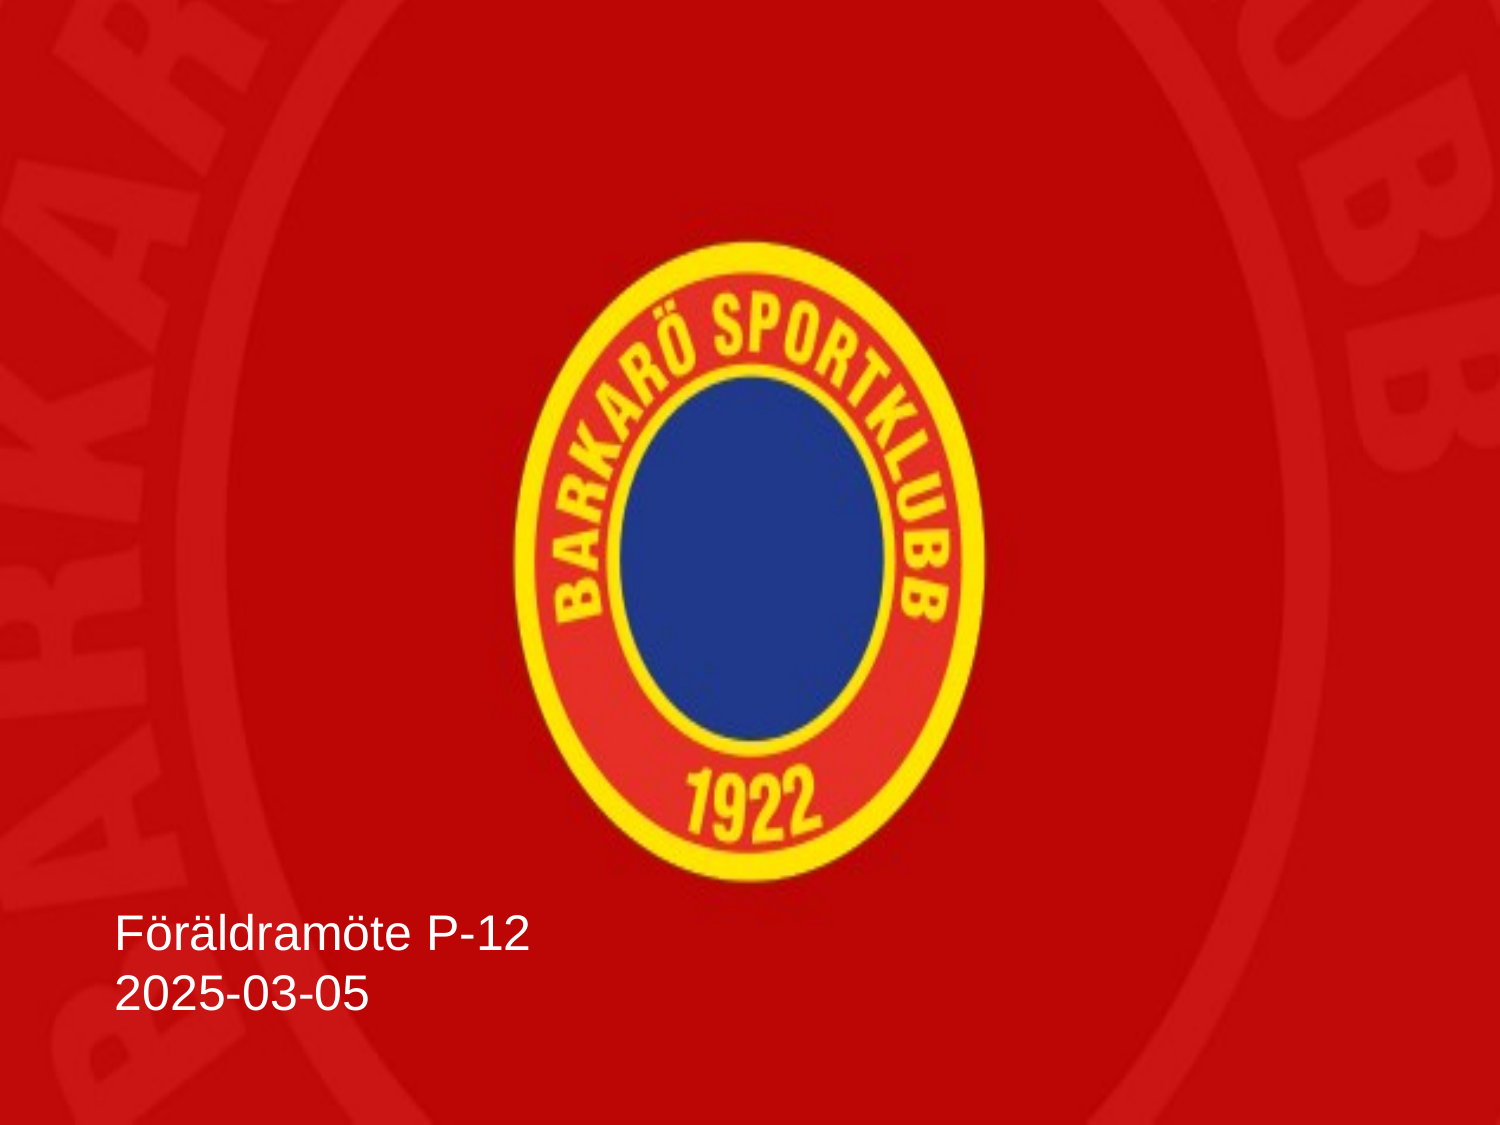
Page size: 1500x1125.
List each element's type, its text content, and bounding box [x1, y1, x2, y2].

picture [0, 0, 1500, 1125]
text_box Föräldramöte P-12 2025-03-05 [100, 893, 1317, 1028]
